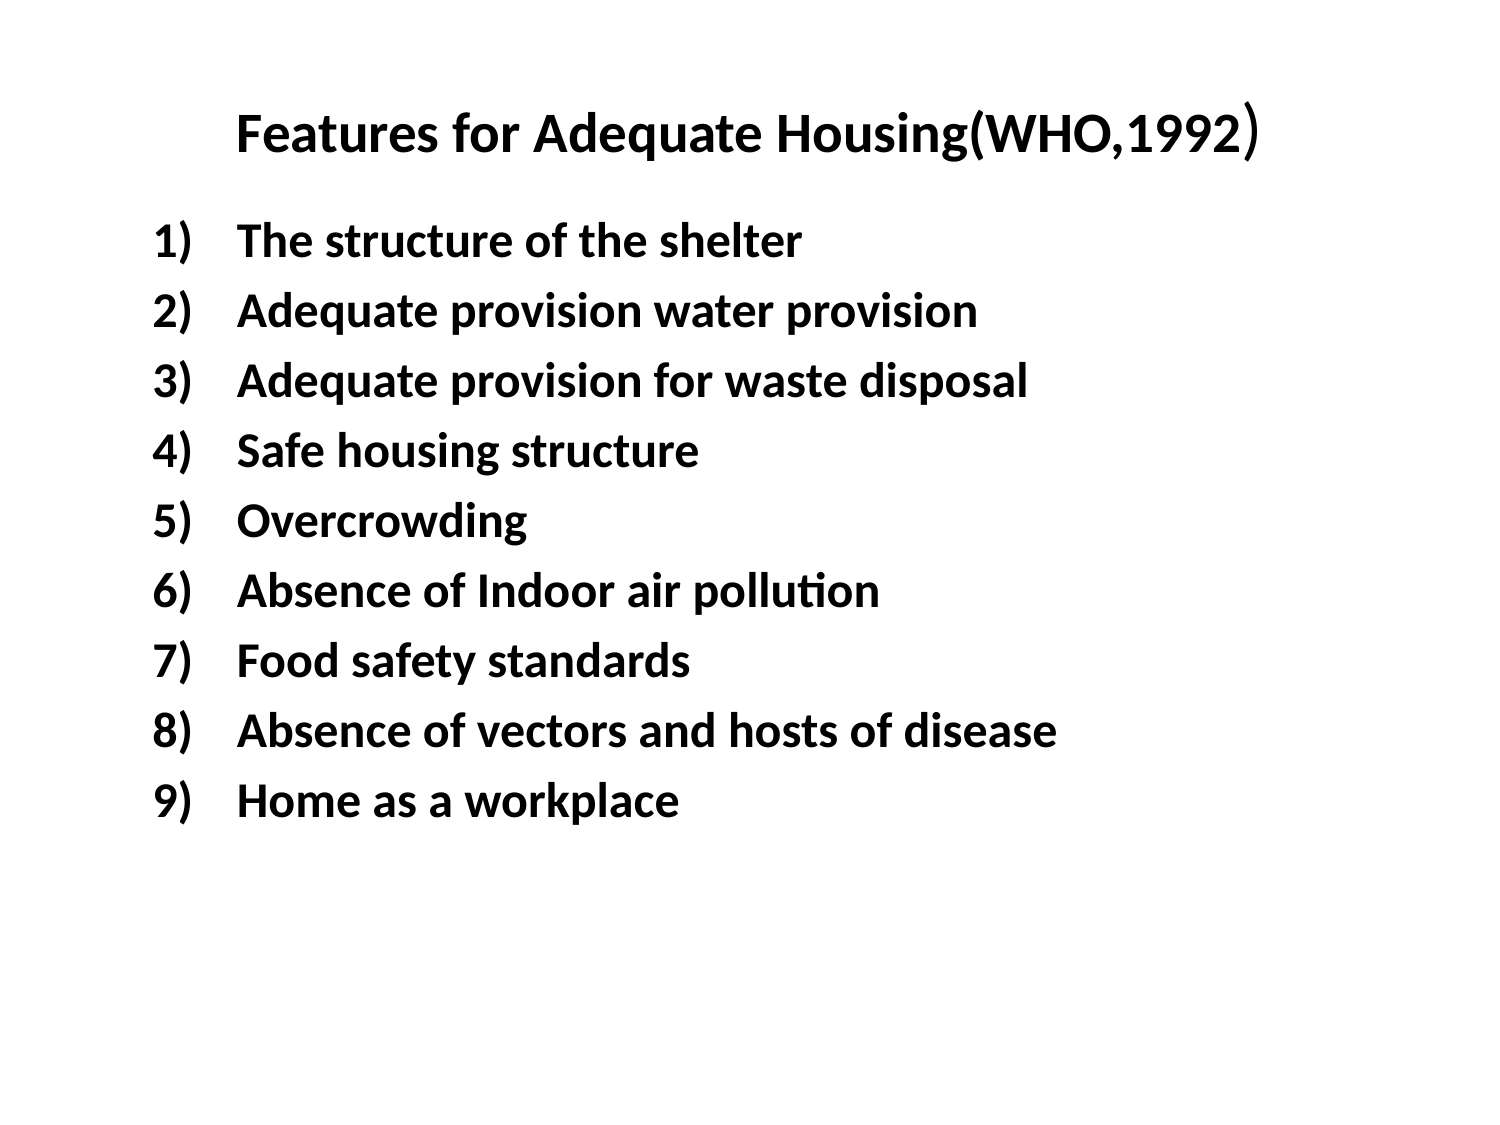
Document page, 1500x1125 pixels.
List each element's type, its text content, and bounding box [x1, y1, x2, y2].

subtitle The structure of the shelter Adequate provision water provision Adequate provision for waste disposal Safe housing structure Overcrowding Absence of Indoor air pollution Food safety standards Absence of vectors and hosts of disease Home as a workplace [137, 200, 1400, 925]
title Features for Adequate Housing(WHO,1992) [112, 75, 1388, 175]
